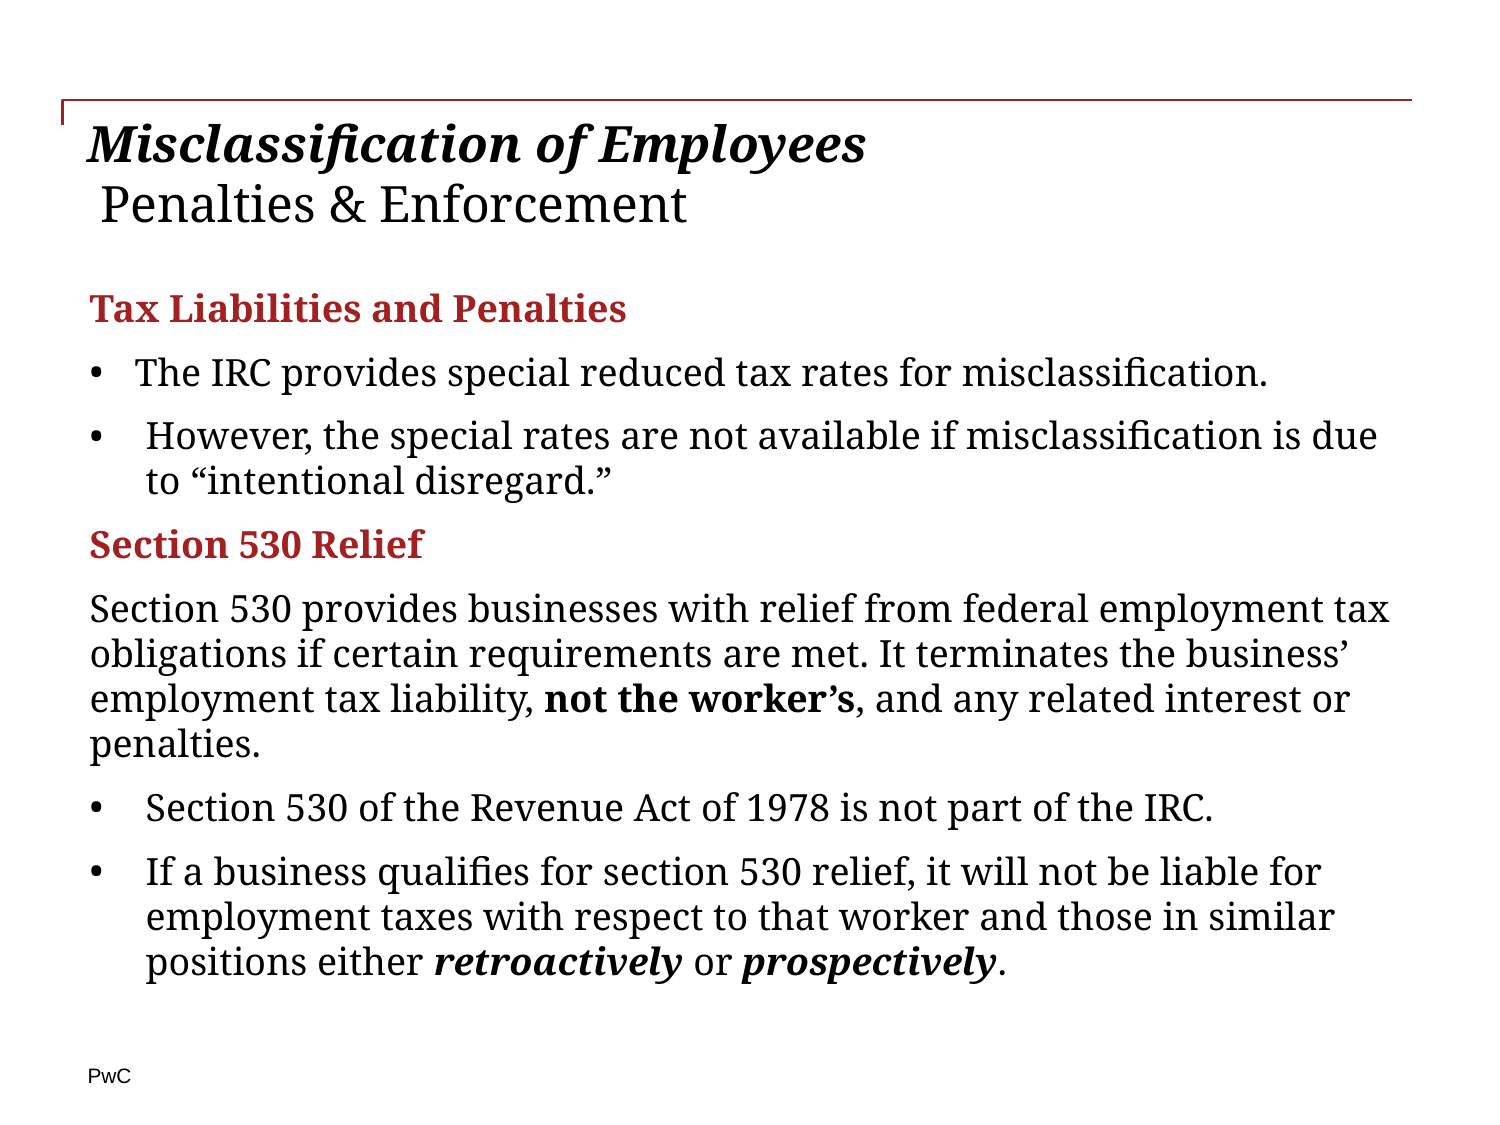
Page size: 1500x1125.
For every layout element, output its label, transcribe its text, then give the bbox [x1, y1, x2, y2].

title Misclassification of Employees Penalties & Enforcement [87, 112, 1413, 301]
list Tax Liabilities and Penalties The IRC provides special reduced tax rates for misclassification. However, the special rates are not available if misclassification is due to “intentional disregard.” Section 530 Relief Section 530 provides businesses with relief from federal employment tax obligations if certain requirements are met. It terminates the business’ employment tax liability, not the worker’s, and any related interest or penalties. Section 530 of the Revenue Act of 1978 is not part of the IRC. If a business qualifies for section 530 relief, it will not be liable for employment taxes with respect to that worker and those in similar positions either retroactively or prospectively. [89, 284, 1415, 983]
